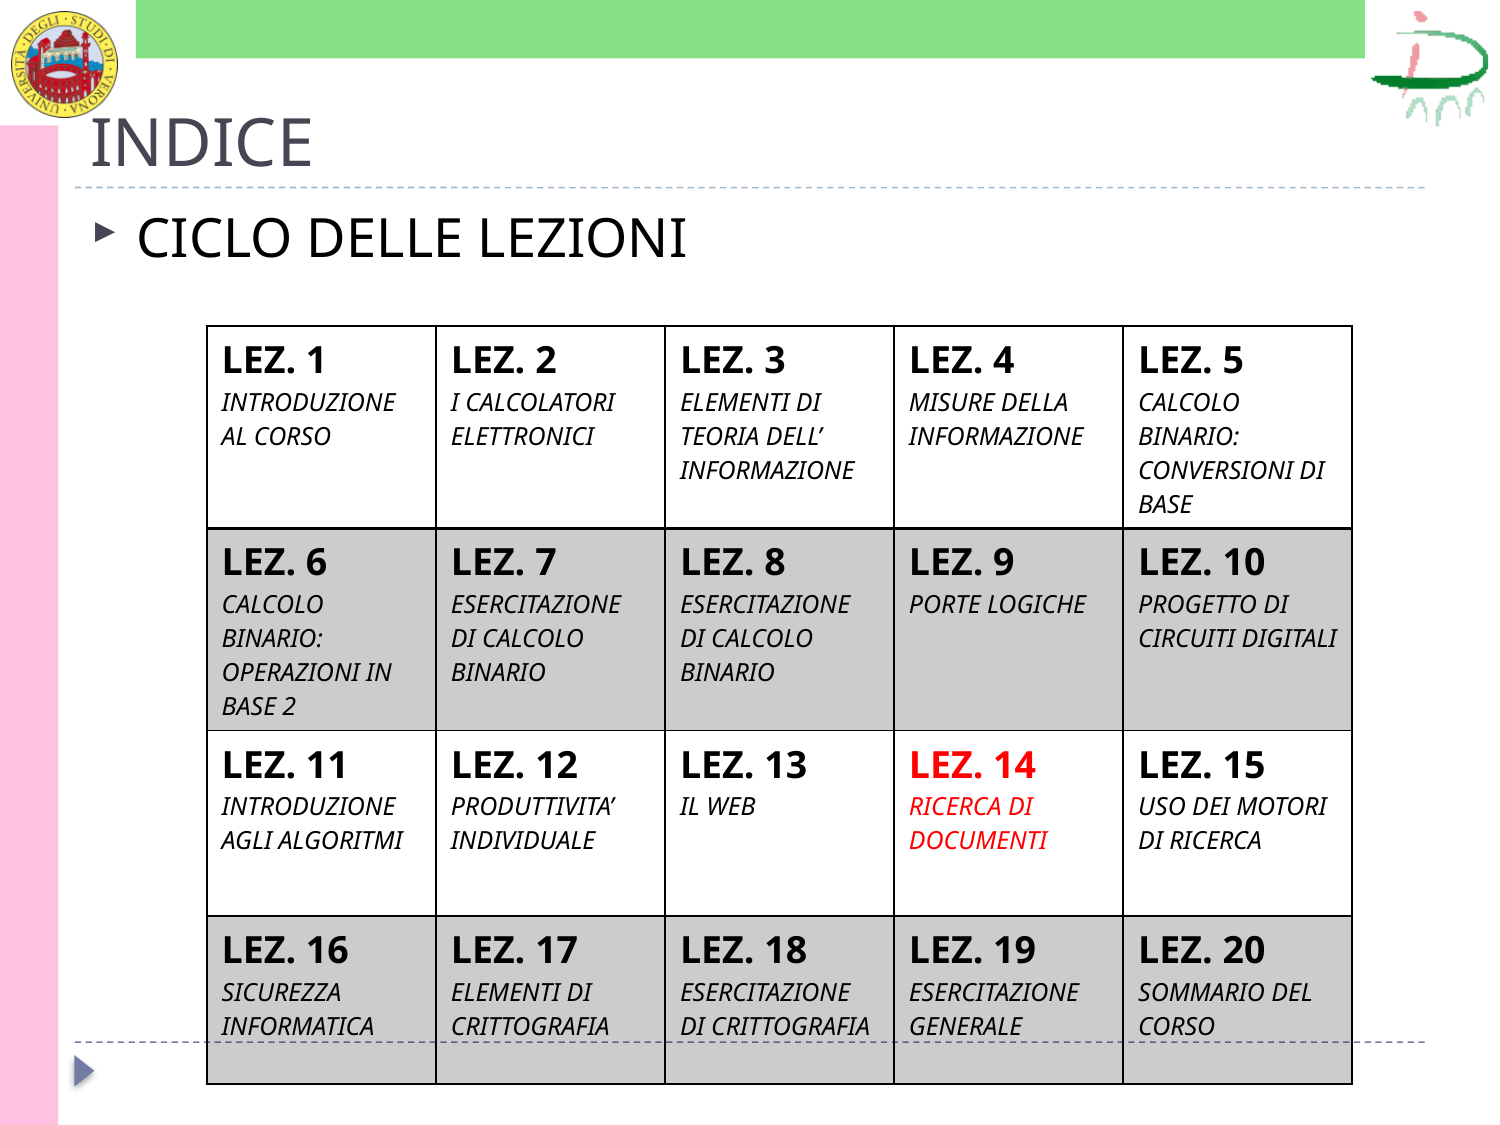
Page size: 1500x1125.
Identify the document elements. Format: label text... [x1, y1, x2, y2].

table_cell LEZ. 15 USO DEI MOTORI DI RICERCA [1124, 731, 1351, 915]
table_header LEZ. 5 CALCOLO BINARIO: CONVERSIONI DI BASE [1124, 327, 1351, 527]
picture [11, 11, 118, 118]
table_cell LEZ. 13 IL WEB [666, 731, 893, 915]
table_cell LEZ. 17 ELEMENTI DI CRITTOGRAFIA [437, 917, 664, 1083]
table_cell LEZ. 11 INTRODUZIONE AGLI ALGORITMI [208, 731, 435, 915]
table_cell LEZ. 8 ESERCITAZIONE DI CALCOLO BINARIO [666, 530, 893, 730]
table_cell LEZ. 16 SICUREZZA INFORMATICA [208, 917, 435, 1083]
table_cell LEZ. 6 CALCOLO BINARIO: OPERAZIONI IN BASE 2 [208, 530, 435, 730]
table_header LEZ. 2 I CALCOLATORI ELETTRONICI [437, 327, 664, 527]
table_header LEZ. 3 ELEMENTI DI TEORIA DELL’ INFORMAZIONE [666, 327, 893, 527]
table_cell LEZ. 9 PORTE LOGICHE [895, 530, 1122, 730]
title INDICE [74, 81, 1426, 188]
list CICLO DELLE LEZIONI [76, 196, 1427, 315]
table_header LEZ. 4 MISURE DELLA INFORMAZIONE [895, 327, 1122, 527]
table_cell LEZ. 12 PRODUTTIVITA’ INDIVIDUALE [437, 731, 664, 915]
table_header LEZ. 1 INTRODUZIONE AL CORSO [208, 327, 435, 527]
table_cell LEZ. 7 ESERCITAZIONE DI CALCOLO BINARIO [437, 530, 664, 730]
picture [1371, 11, 1489, 129]
table_cell LEZ. 19 ESERCITAZIONE GENERALE [895, 917, 1122, 1083]
table_cell LEZ. 10 PROGETTO DI CIRCUITI DIGITALI [1124, 530, 1351, 730]
table_cell LEZ. 14 RICERCA DI DOCUMENTI [895, 731, 1122, 915]
table_cell LEZ. 20 SOMMARIO DEL CORSO [1124, 917, 1351, 1083]
table_cell LEZ. 18 ESERCITAZIONE DI CRITTOGRAFIA [666, 917, 893, 1083]
